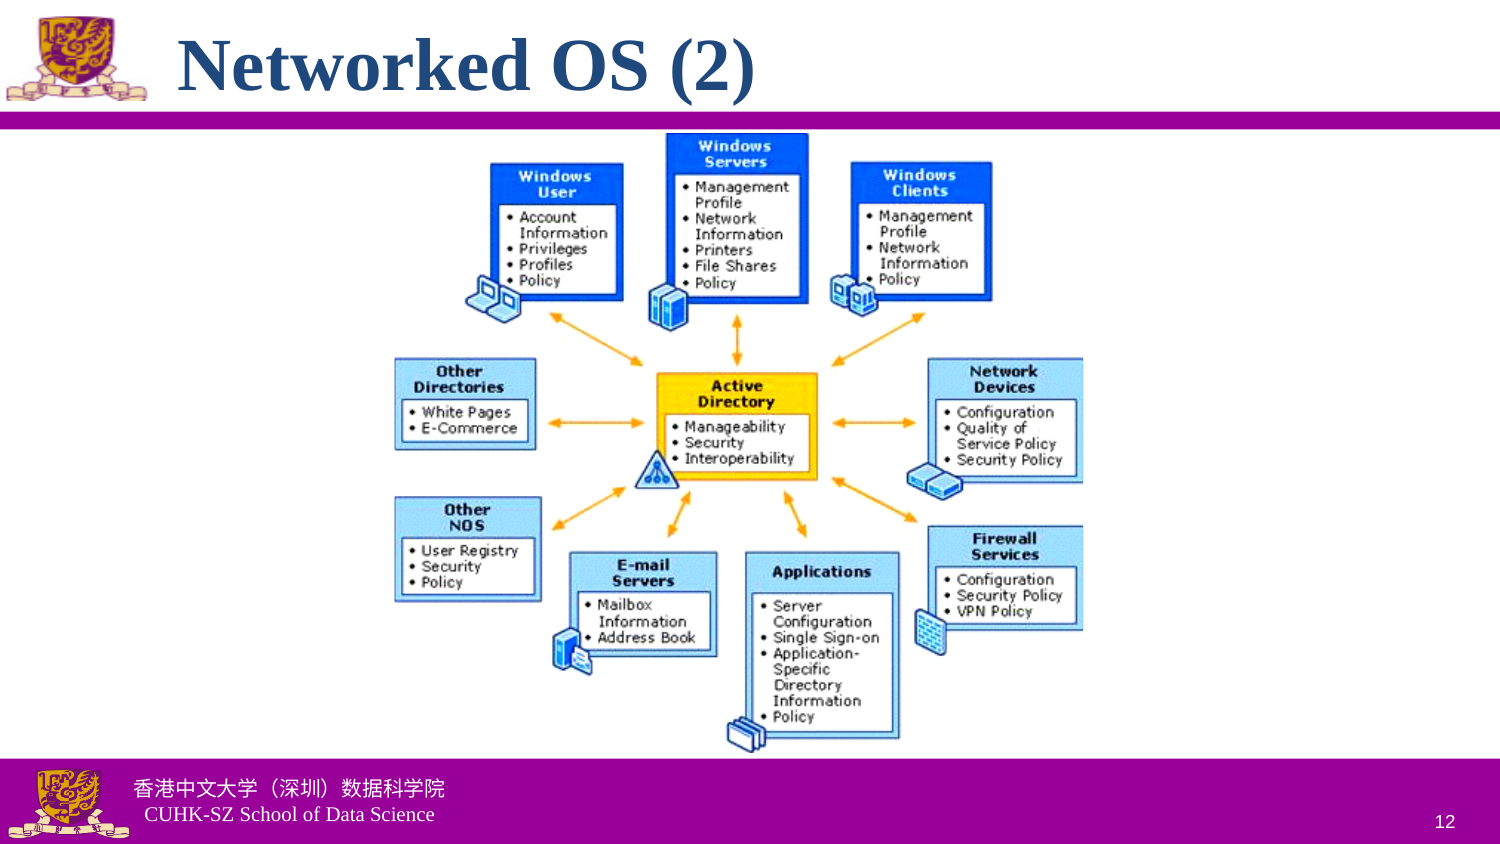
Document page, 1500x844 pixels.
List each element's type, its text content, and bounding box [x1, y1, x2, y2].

picture [7, 768, 130, 839]
text_box Networked OS (2) [162, 17, 1424, 103]
slide_number 12 [1120, 802, 1471, 844]
picture [5, 15, 152, 101]
picture [394, 133, 1084, 754]
